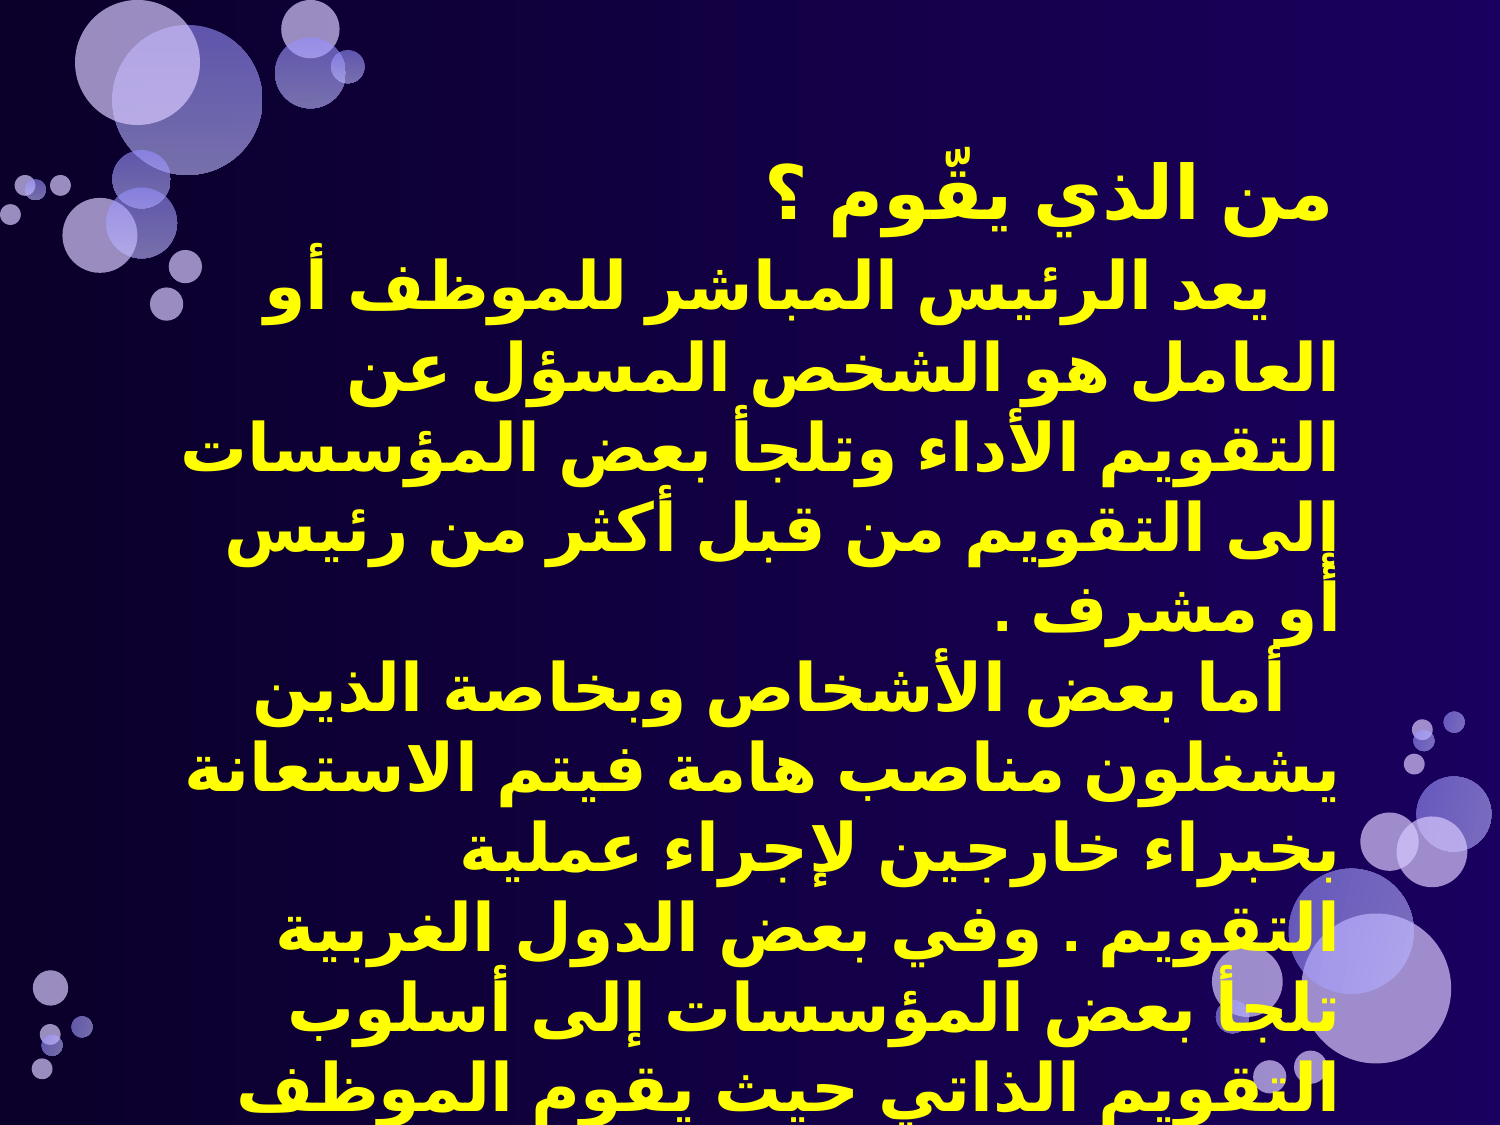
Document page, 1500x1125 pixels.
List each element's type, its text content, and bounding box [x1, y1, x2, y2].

text_box من الذي يقّوم ؟ يعد الرئيس المباشر للموظف أو العامل هو الشخص المسؤل عن التقويم الأداء وتلجأ بعض المؤسسات إلى التقويم من قبل أكثر من رئيس أو مشرف . أما بعض الأشخاص وبخاصة الذين يشغلون مناصب هامة فيتم الاستعانة بخبراء خارجين لإجراء عملية التقويم . وفي بعض الدول الغربية تلجأ بعض المؤسسات إلى أسلوب التقويم الذاتي حيث يقوم الموظف نفسه (حيث يفترض الصدق والنزاهة والحيادية والنضج الوظيفي ) بتقويم نفسه . [147, 137, 1413, 1125]
